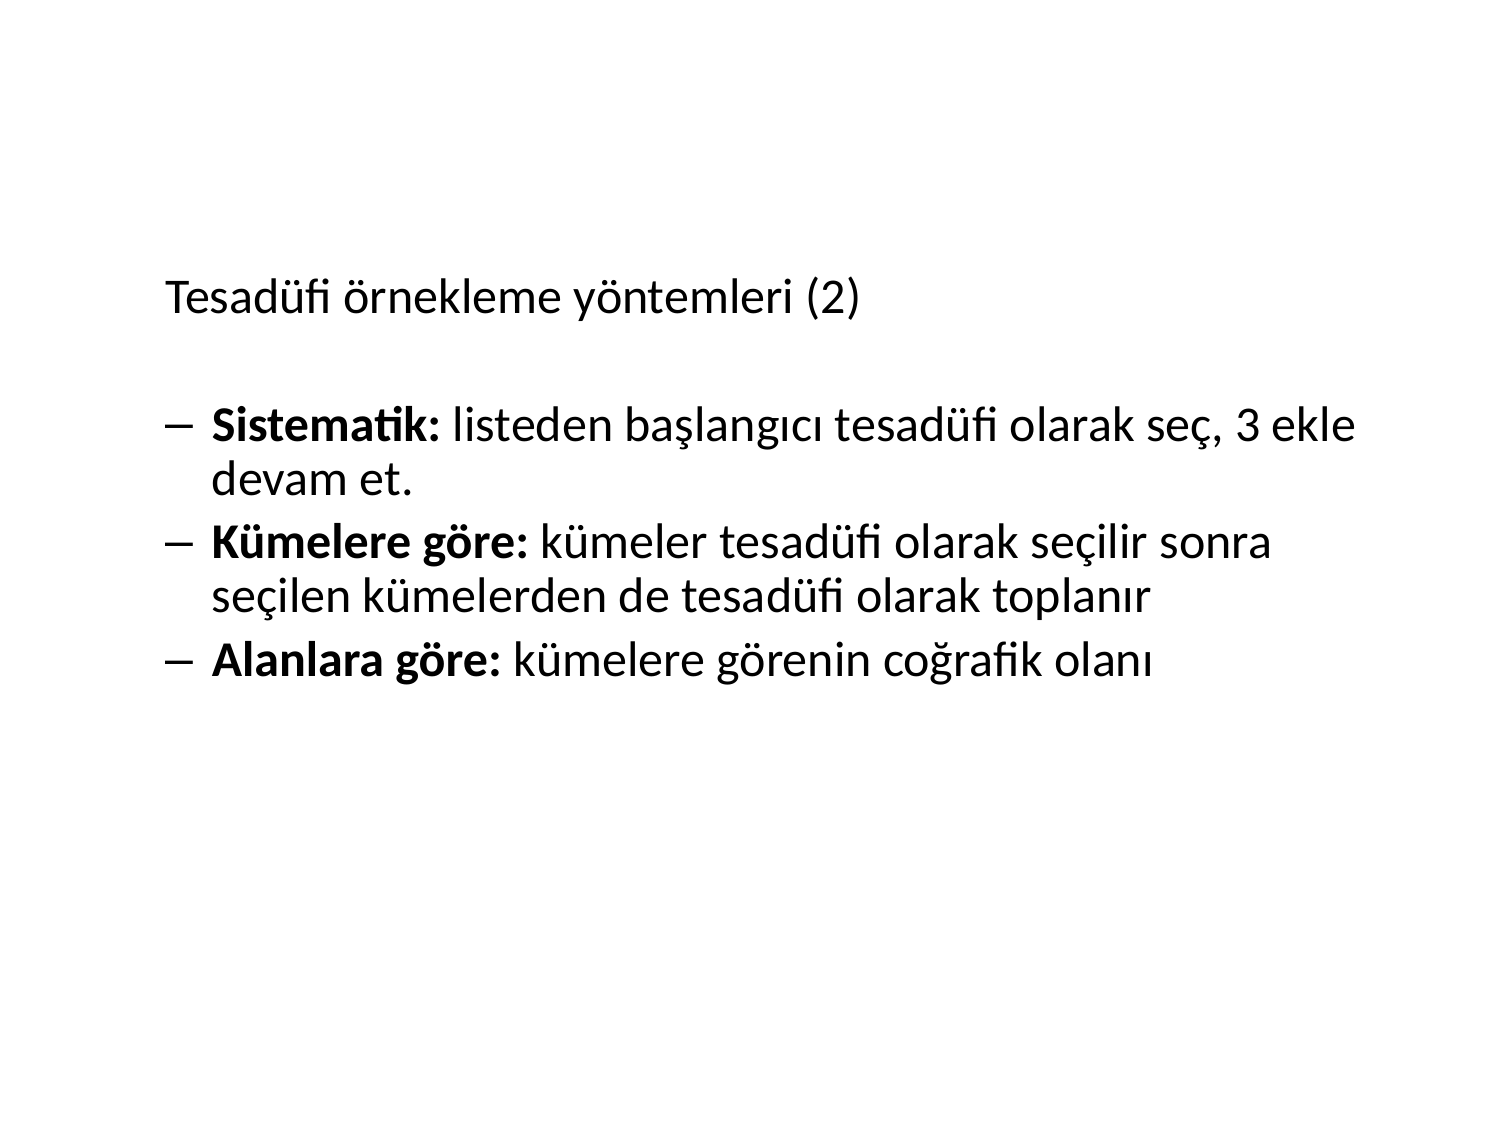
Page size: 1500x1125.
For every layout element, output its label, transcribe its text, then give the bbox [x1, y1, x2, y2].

list Tesadüfi örnekleme yöntemleri (2) Sistematik: listeden başlangıcı tesadüfi olarak seç, 3 ekle devam et. Kümelere göre: kümeler tesadüfi olarak seçilir sonra seçilen kümelerden de tesadüfi olarak toplanır Alanlara göre: kümelere görenin coğrafik olanı [75, 262, 1425, 1005]
